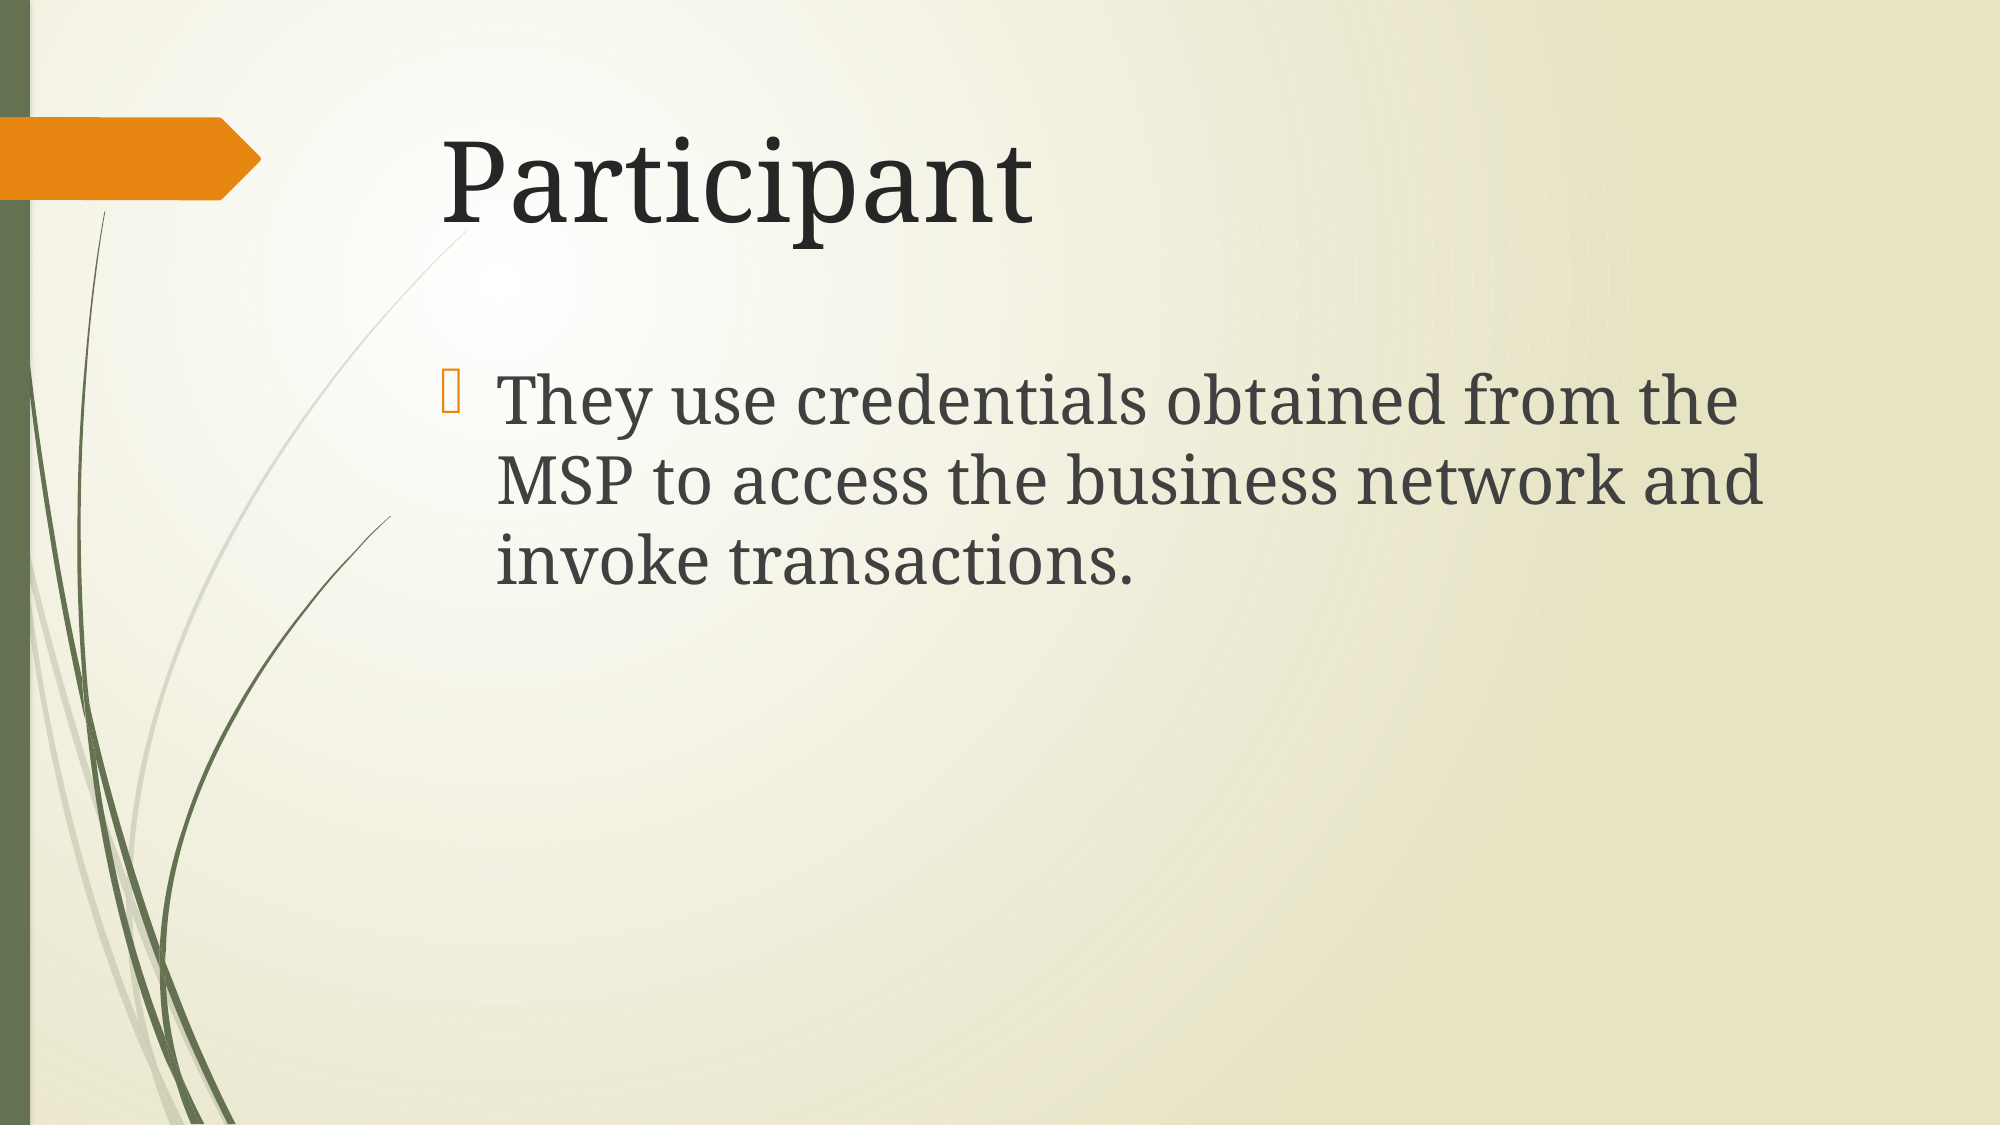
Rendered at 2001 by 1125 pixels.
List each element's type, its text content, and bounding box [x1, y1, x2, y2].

list They use credentials obtained from the MSP to access the business network and invoke transactions. [424, 350, 1888, 1007]
title Participant [425, 102, 1888, 313]
